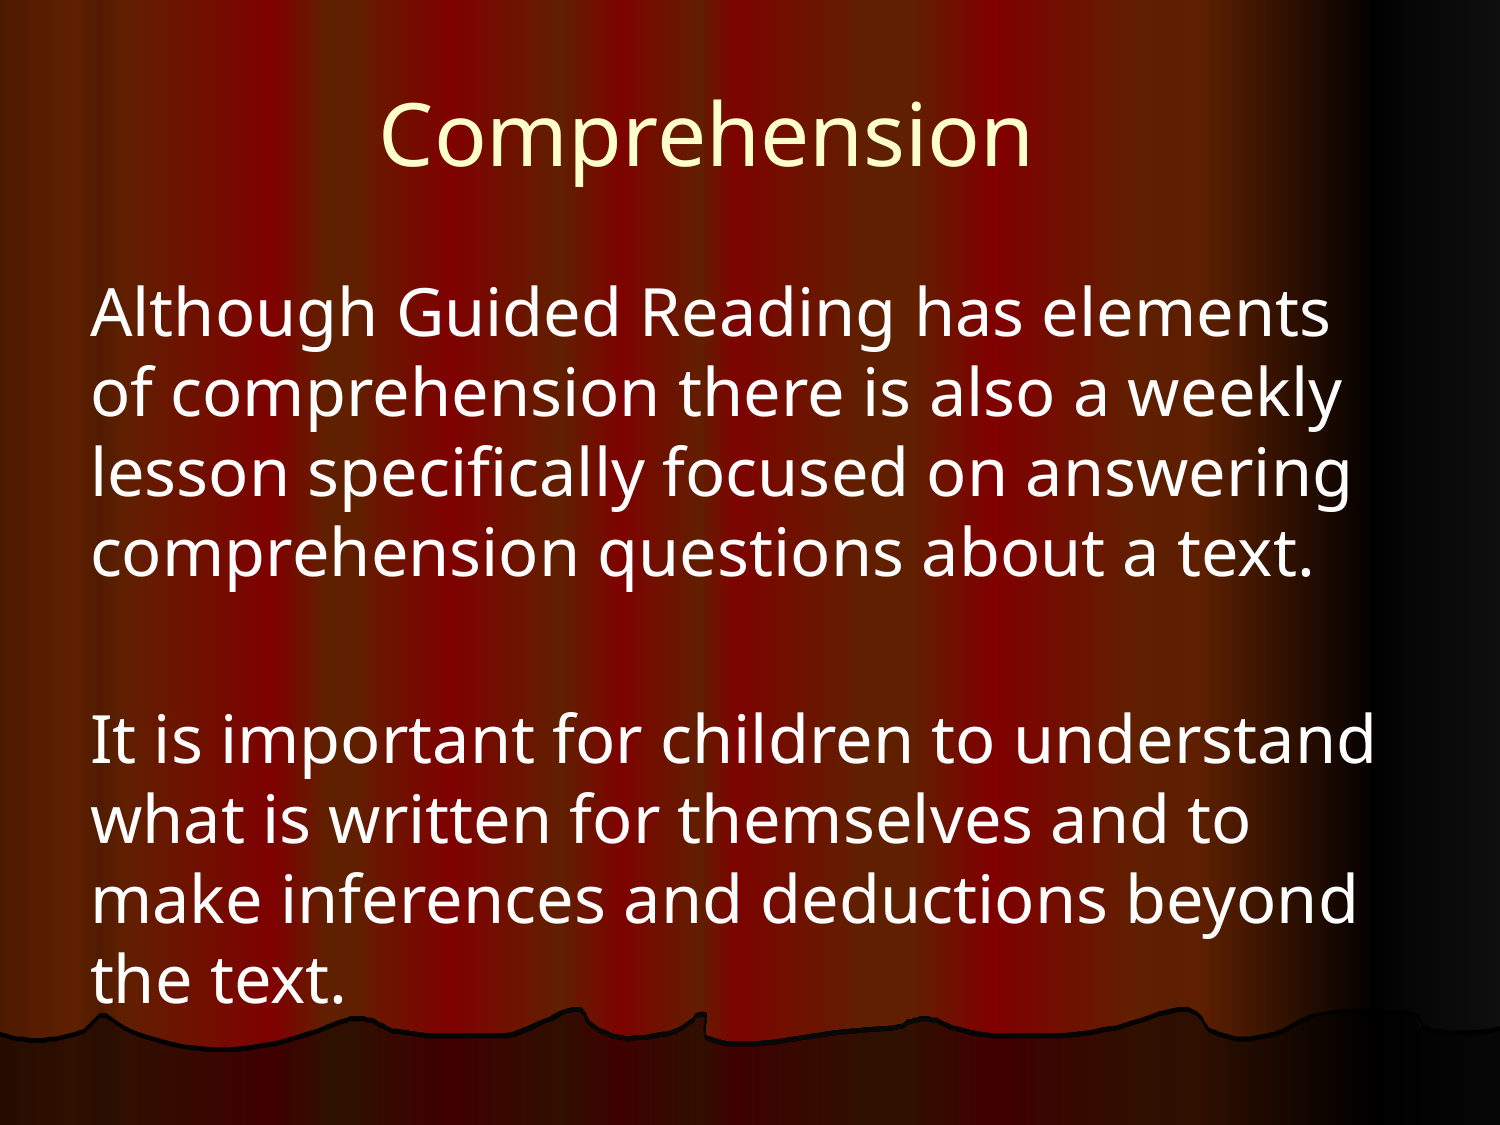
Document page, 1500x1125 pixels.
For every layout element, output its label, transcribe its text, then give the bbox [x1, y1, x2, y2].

list Although Guided Reading has elements of comprehension there is also a weekly lesson specifically focused on answering comprehension questions about a text. It is important for children to understand what is written for themselves and to make inferences and deductions beyond the text. [75, 262, 1425, 1006]
title Comprehension [211, 37, 1202, 225]
